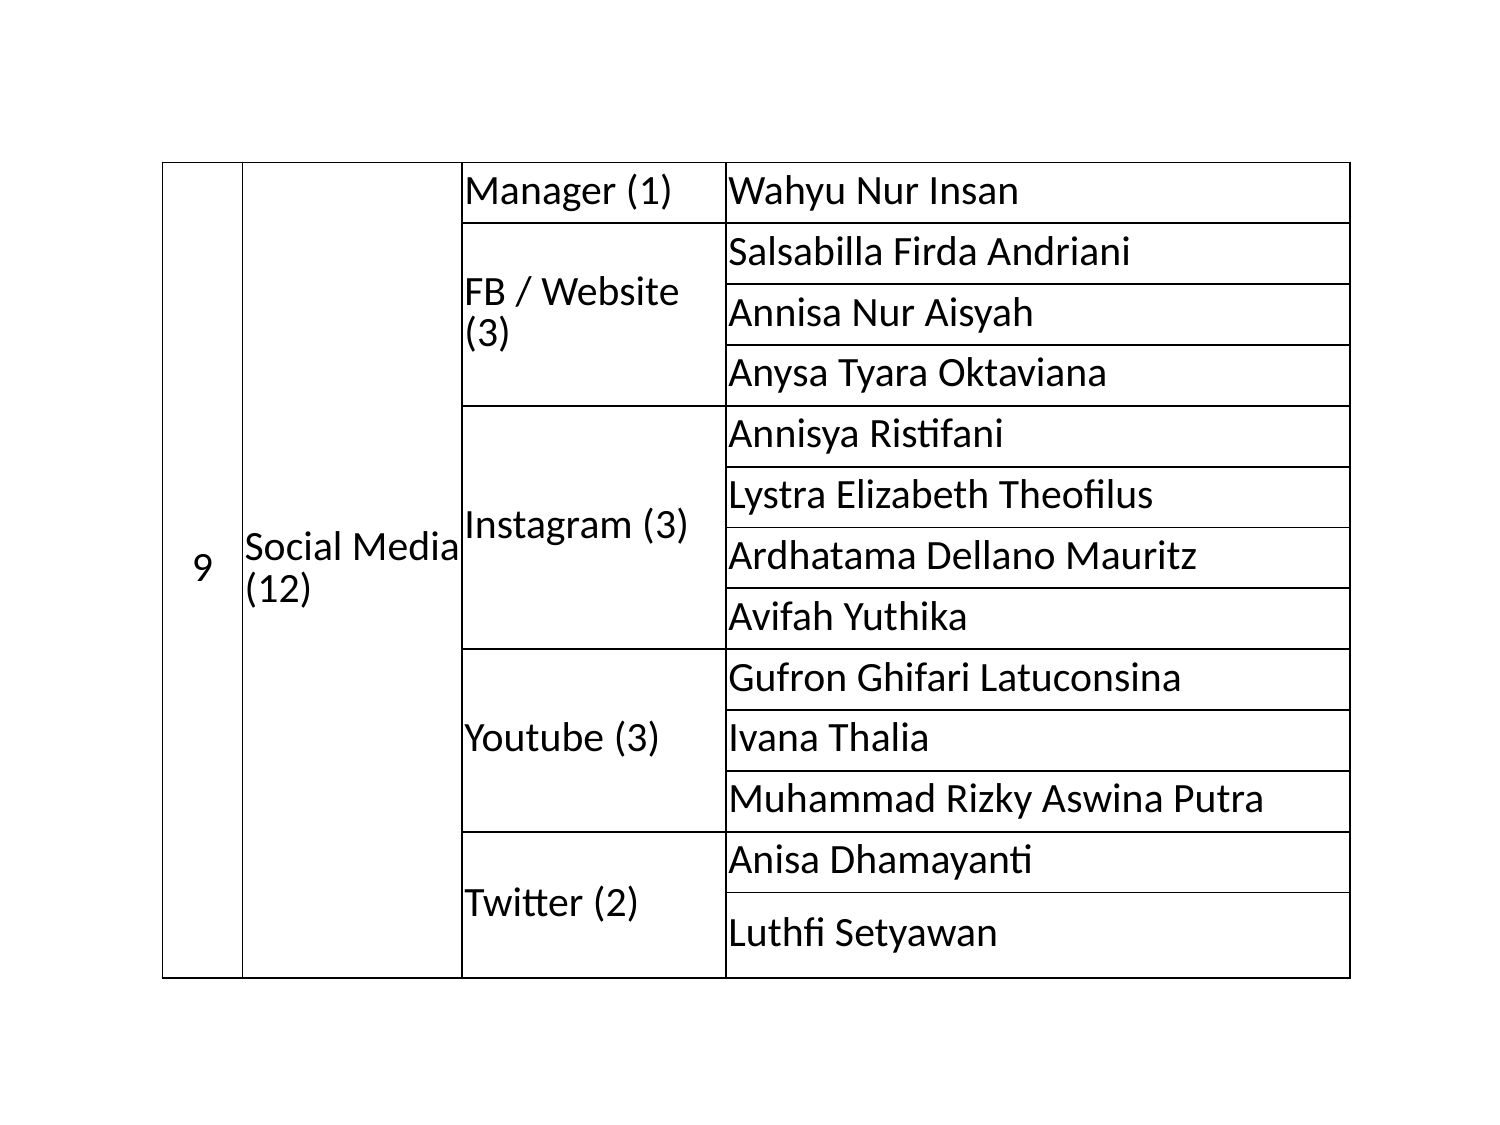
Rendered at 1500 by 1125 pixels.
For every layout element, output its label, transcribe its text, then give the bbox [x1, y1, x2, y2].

table_cell Gufron Ghifari Latuconsina [727, 650, 1349, 709]
table_cell FB / Website (3) [463, 224, 725, 405]
table_cell Anysa Tyara Oktaviana [727, 346, 1349, 405]
table_header 9 [163, 163, 242, 977]
table_cell Youtube (3) [463, 650, 725, 831]
table_cell Salsabilla Firda Andriani [727, 224, 1349, 283]
table_cell Avifah Yuthika [727, 589, 1349, 648]
table_cell Instagram (3) [463, 407, 725, 648]
table_cell Luthfi Setyawan [727, 893, 1349, 977]
table_cell Lystra Elizabeth Theofilus [727, 468, 1349, 527]
table_cell Muhammad Rizky Aswina Putra [727, 772, 1349, 831]
table_cell Twitter (2) [463, 833, 725, 977]
table_cell Ardhatama Dellano Mauritz [727, 528, 1349, 587]
table_cell Anisa Dhamayanti [727, 833, 1349, 892]
table_header Wahyu Nur Insan [727, 163, 1349, 222]
table_cell Ivana Thalia [727, 711, 1349, 770]
table_cell Annisa Nur Aisyah [727, 285, 1349, 344]
table_cell Annisya Ristifani [727, 407, 1349, 466]
table_header Social Media (12) [243, 163, 461, 977]
table_header Manager (1) [463, 163, 725, 222]
